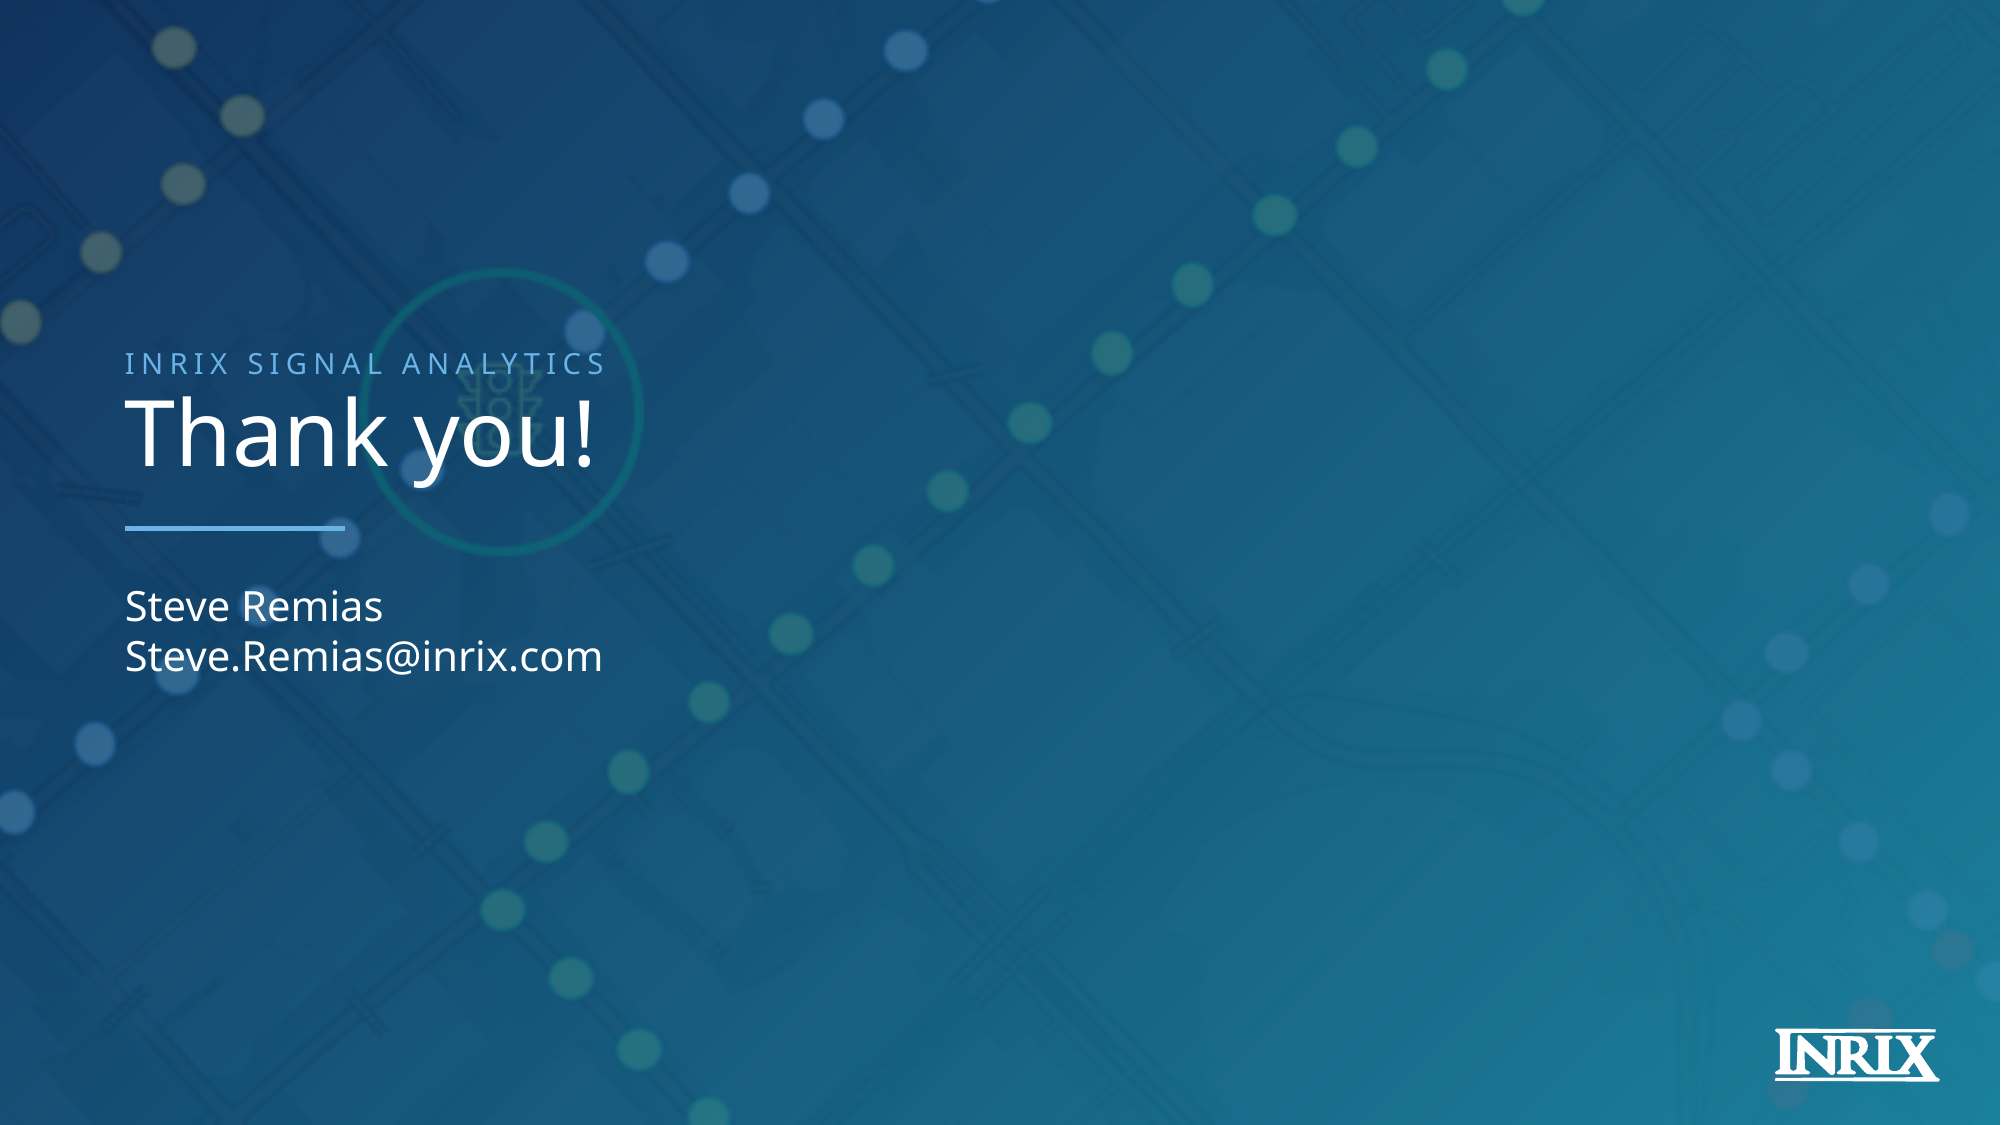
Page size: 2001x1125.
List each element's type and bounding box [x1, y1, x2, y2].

text_box [124, 383, 1059, 840]
picture [0, 0, 2000, 1125]
